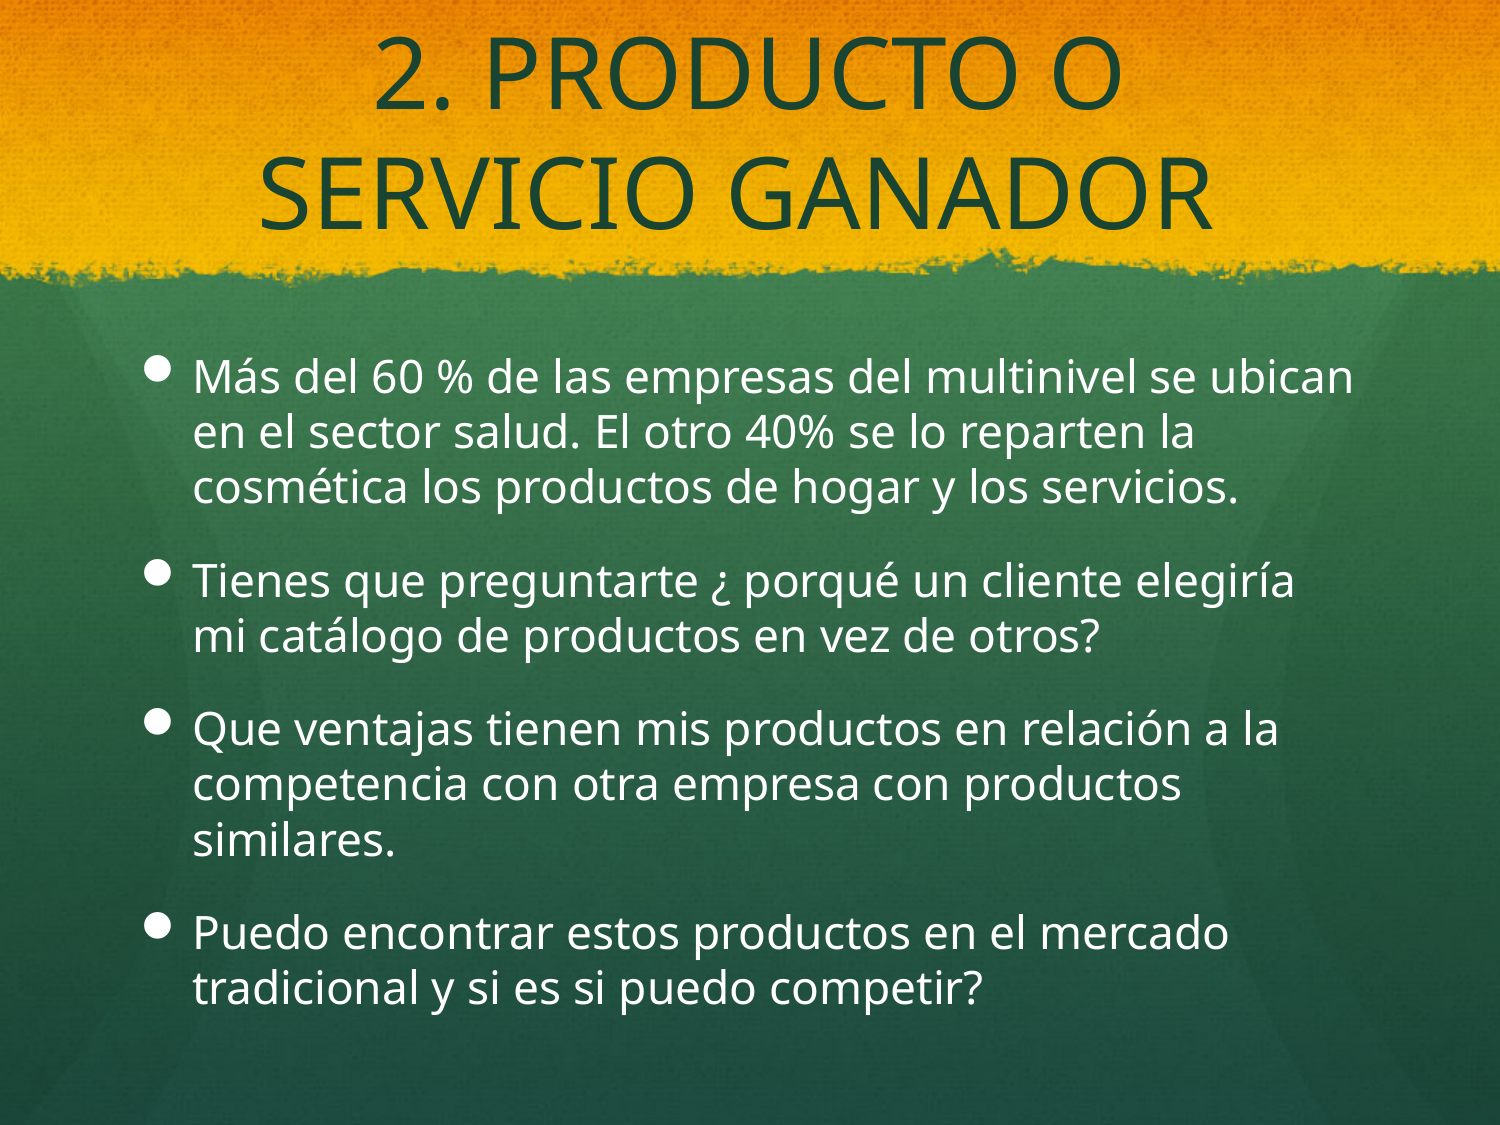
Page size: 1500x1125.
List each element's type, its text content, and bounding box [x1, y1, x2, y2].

title 2. PRODUCTO O SERVICIO GANADOR [125, 13, 1375, 246]
picture [0, 0, 1500, 1125]
list Más del 60 % de las empresas del multinivel se ubican en el sector salud. El otro 40% se lo reparten la cosmética los productos de hogar y los servicios. Tienes que preguntarte ¿ porqué un cliente elegiría mi catálogo de productos en vez de otros? Que ventajas tienen mis productos en relación a la competencia con otra empresa con productos similares. Puedo encontrar estos productos en el mercado tradicional y si es si puedo competir? [125, 339, 1375, 1026]
